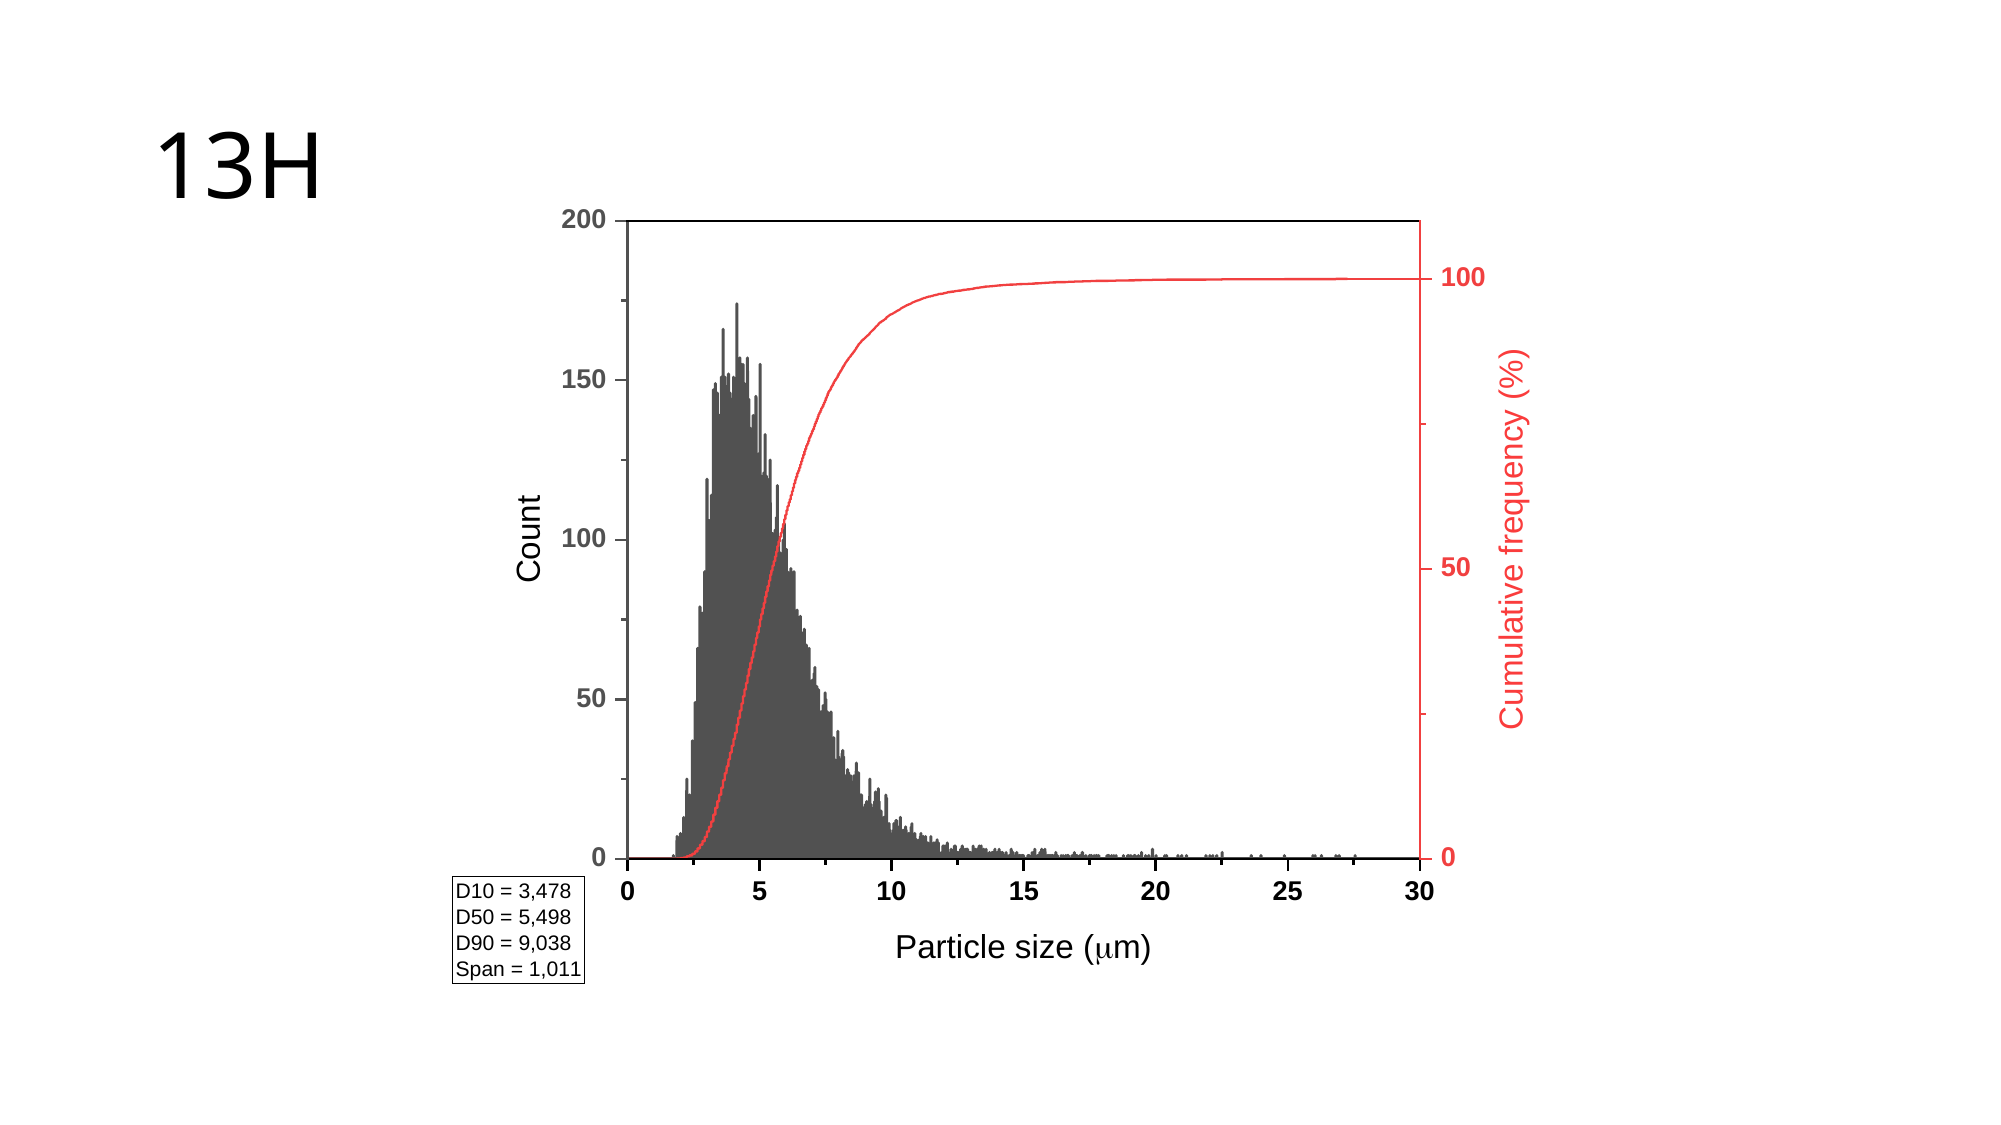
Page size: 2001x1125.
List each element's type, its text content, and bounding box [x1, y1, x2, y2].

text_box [419, 117, 1581, 1007]
title 13H [137, 59, 1863, 278]
